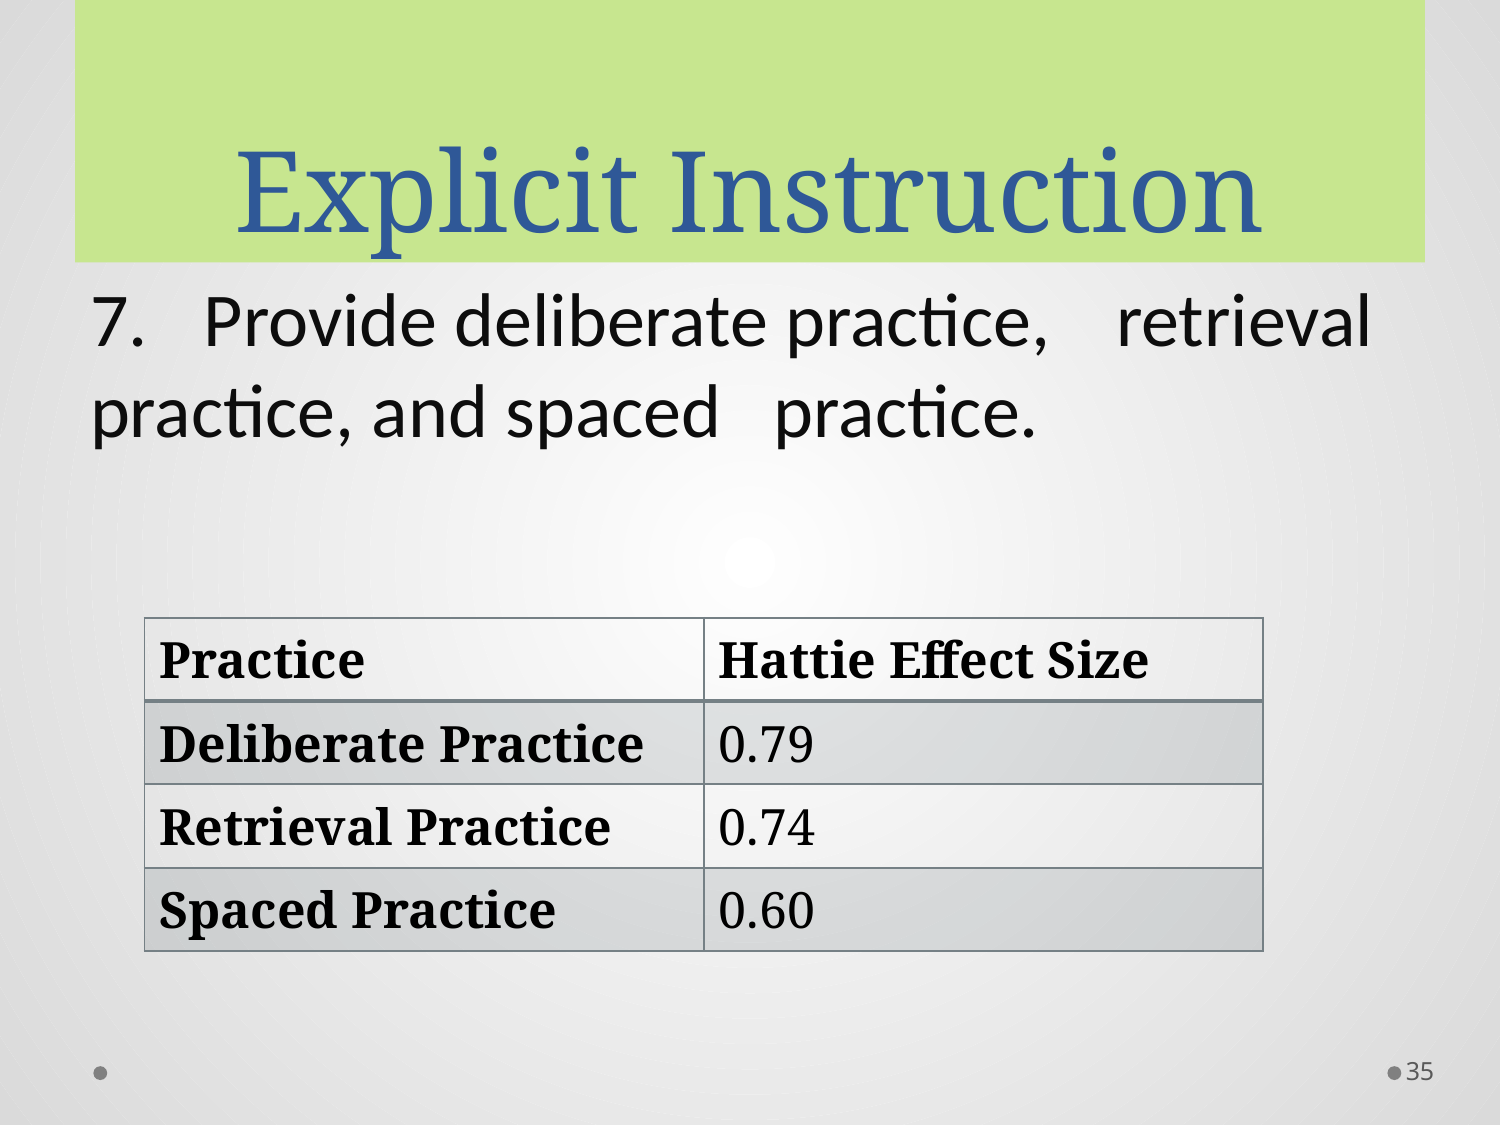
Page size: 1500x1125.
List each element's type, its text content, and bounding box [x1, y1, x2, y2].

table_cell 0.74 [705, 785, 1262, 867]
table_cell Deliberate Practice [145, 703, 703, 783]
list 7. Provide deliberate practice, retrieval practice, and spaced practice. [75, 262, 1466, 1040]
table_cell Retrieval Practice [145, 785, 703, 867]
title Explicit Instruction [75, 0, 1425, 262]
table_header Hattie Effect Size [705, 619, 1262, 699]
slide_number 35 [1401, 1042, 1494, 1103]
table_cell 0.79 [705, 703, 1262, 783]
table_cell 0.60 [705, 869, 1262, 950]
table_header Practice [145, 619, 703, 699]
table_cell Spaced Practice [145, 869, 703, 950]
